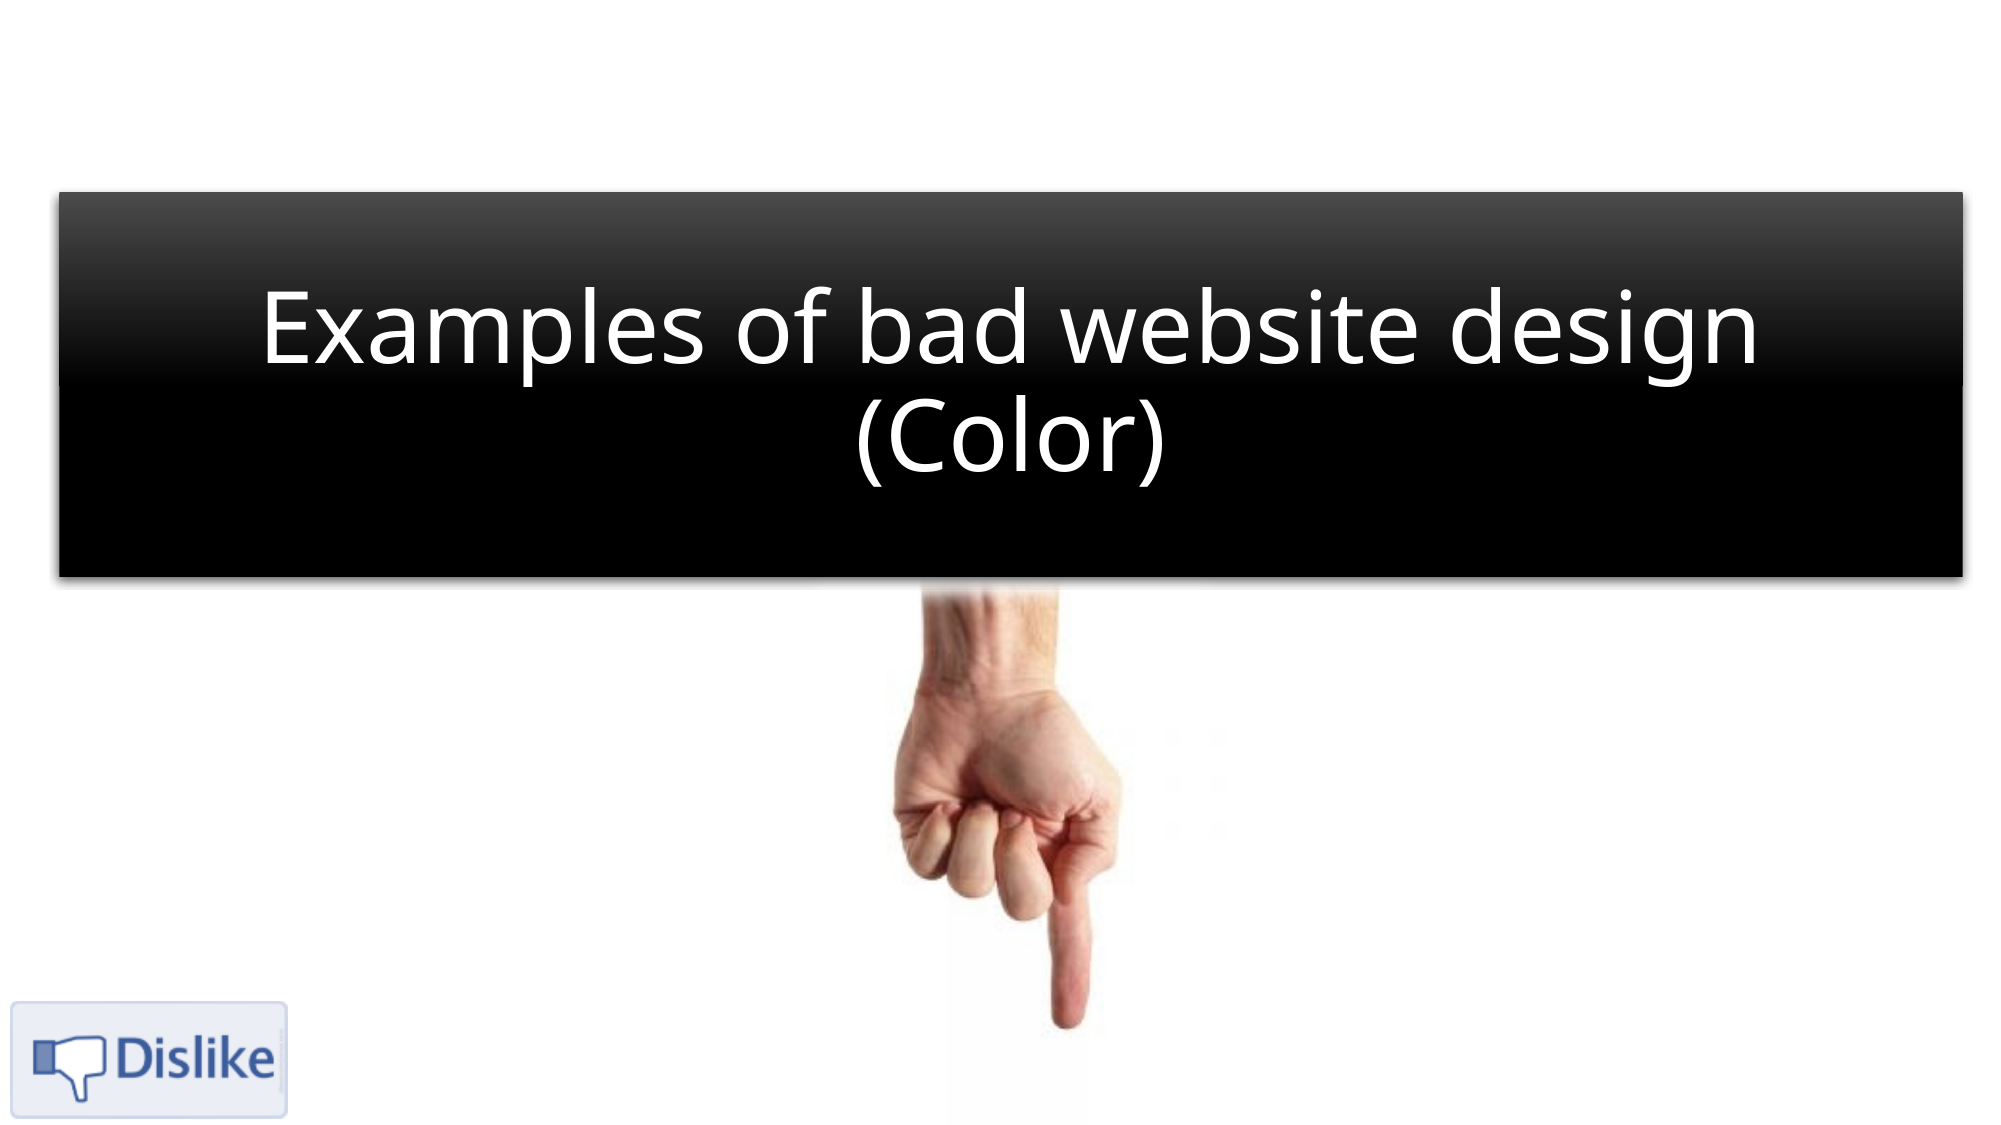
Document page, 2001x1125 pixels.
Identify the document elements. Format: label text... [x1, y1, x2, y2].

title Examples of bad website design (Color) [59, 192, 1963, 577]
picture [794, 576, 1228, 1125]
picture [10, 1001, 288, 1119]
